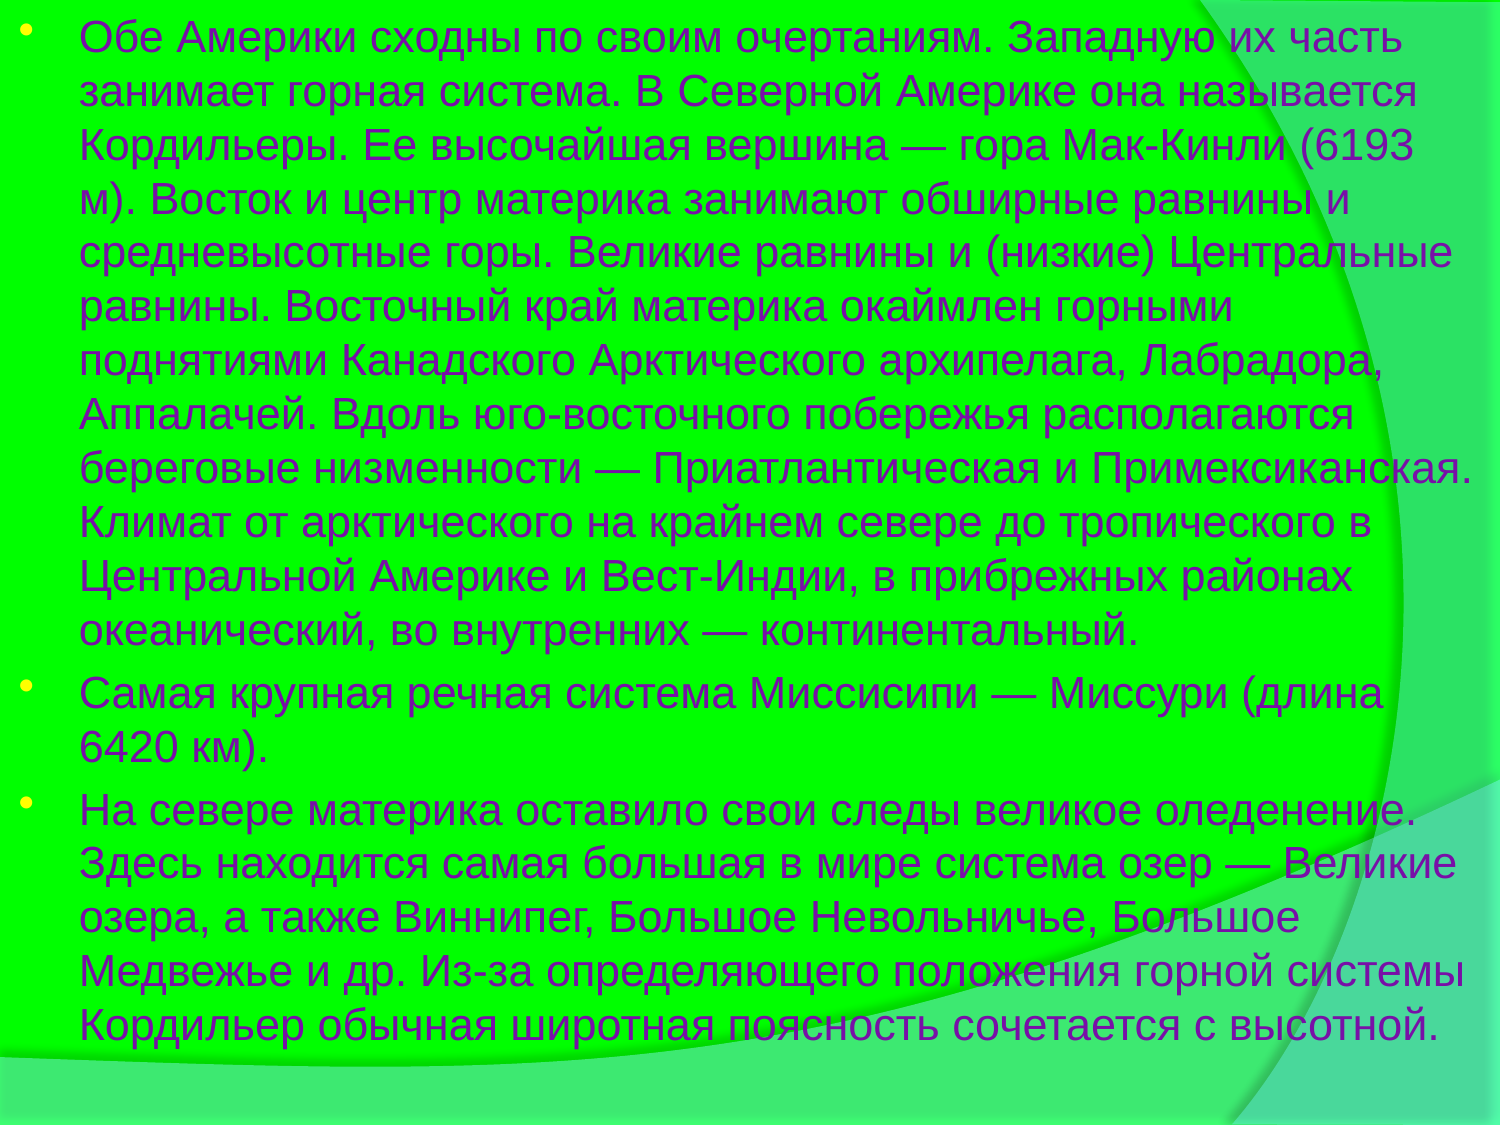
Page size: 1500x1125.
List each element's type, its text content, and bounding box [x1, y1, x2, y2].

list Обе Америки сходны по своим очертаниям. Западную их часть занимает горная система. В Северной Америке она называется Кордильеры. Ее высочайшая вершина — гора Мак-Кинли (6193 м). Восток и центр материка занимают обширные равнины и средневысотные горы. Великие равнины и (низкие) Центральные равнины. Восточный край материка окаймлен горными поднятиями Канадского Арктического архипелага, Лабрадора, Аппалачей. Вдоль юго-восточного побережья располагаются береговые низменности — Приатлантическая и Примексиканская. Климат от арктического на крайнем севере до тропического в Центральной Америке и Вест-Индии, в прибрежных районах океанический, во внутренних — континентальный. Самая крупная речная система Миссисипи — Миссури (длина 6420 км). На севере материка оставило свои следы великое оледенение. Здесь находится самая большая в мире система озер — Великие озера, а также Виннипег, Большое Невольничье, Большое Медвежье и др. Из-за определяющего положения горной системы Кордильер обычная широтная поясность сочетается с высотной. [0, 0, 1500, 1125]
